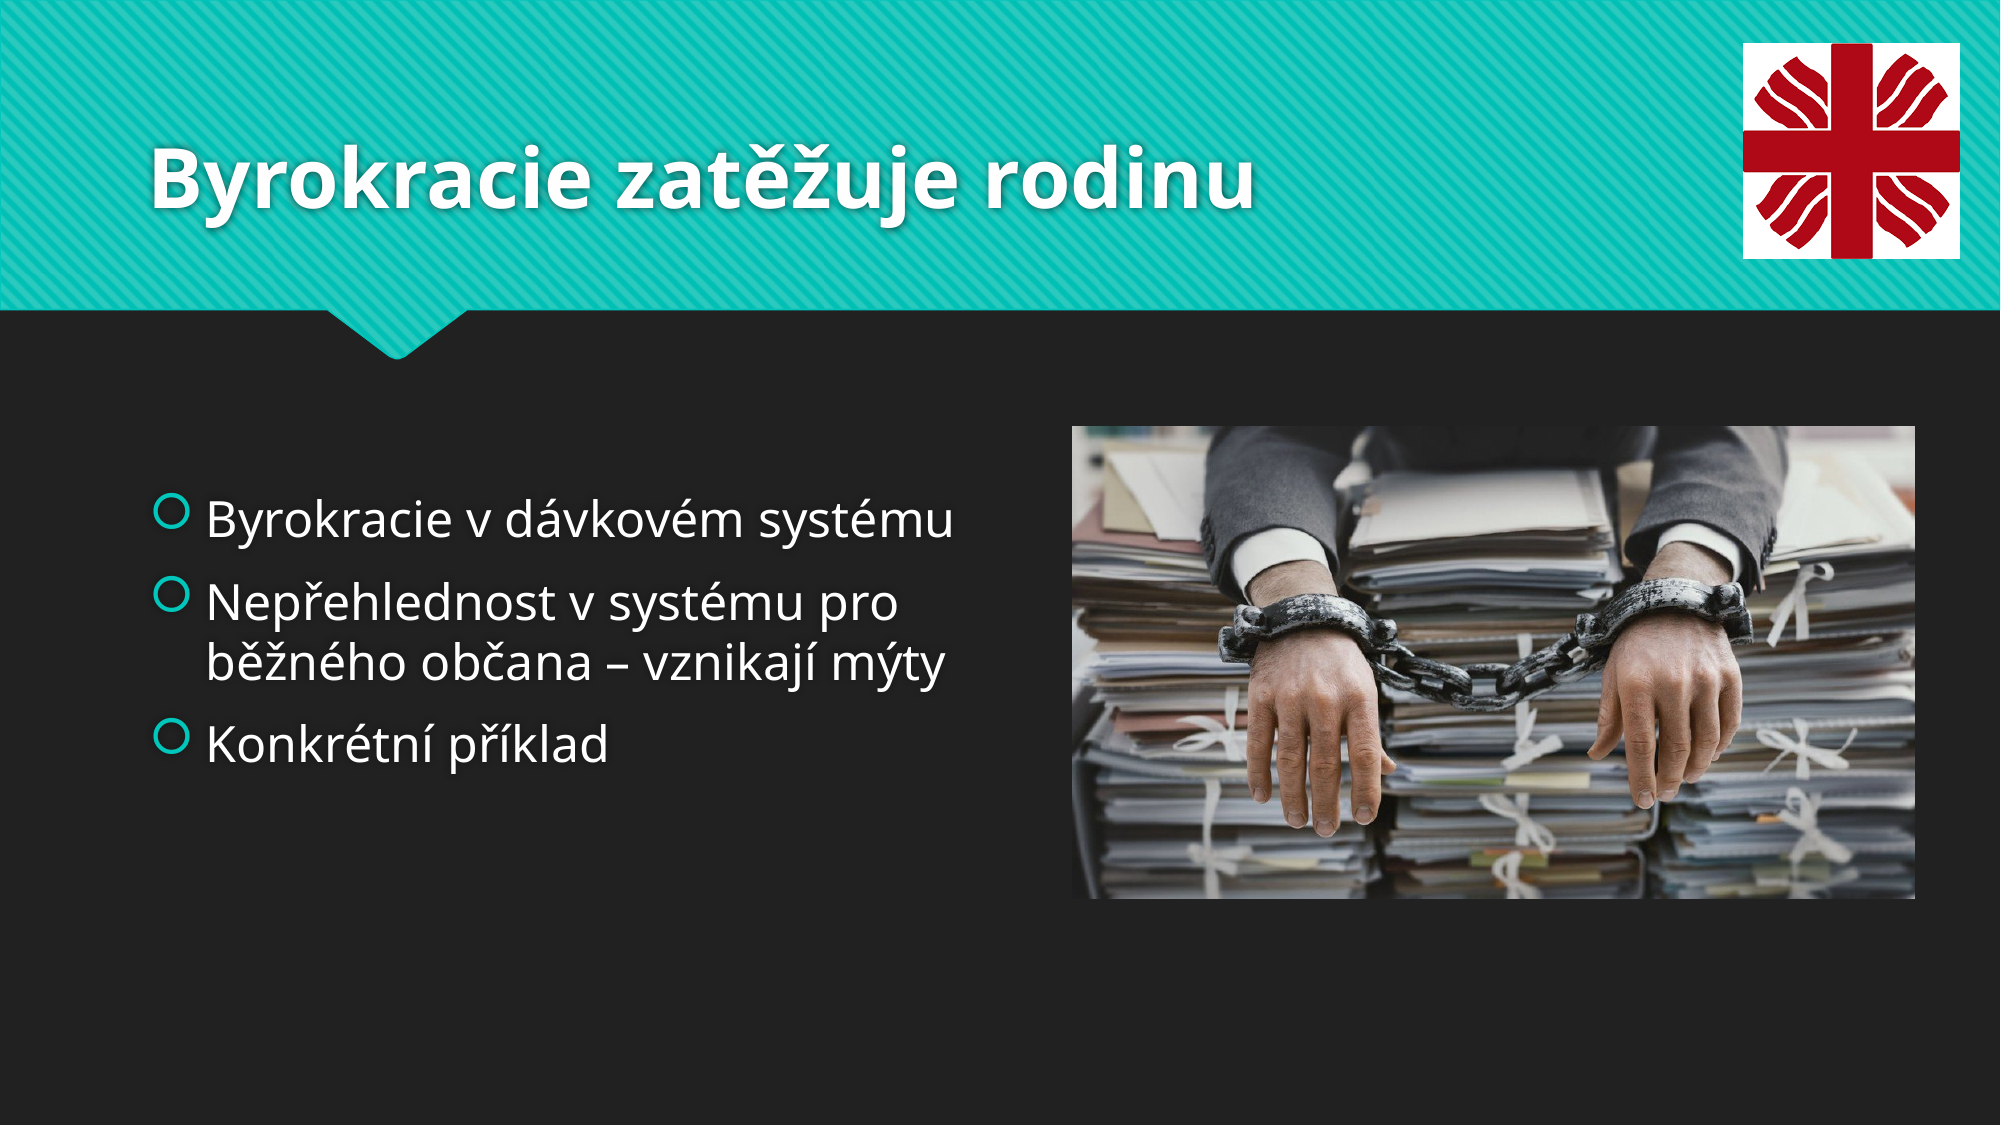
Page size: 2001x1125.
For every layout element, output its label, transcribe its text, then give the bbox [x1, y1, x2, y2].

picture [1072, 426, 1915, 900]
list Byrokracie v dávkovém systému Nepřehlednost v systému pro běžného občana – vznikají mýty Konkrétní příklad [134, 364, 986, 962]
title Byrokracie zatěžuje rodinu [132, 73, 1743, 233]
picture [1743, 43, 1960, 260]
